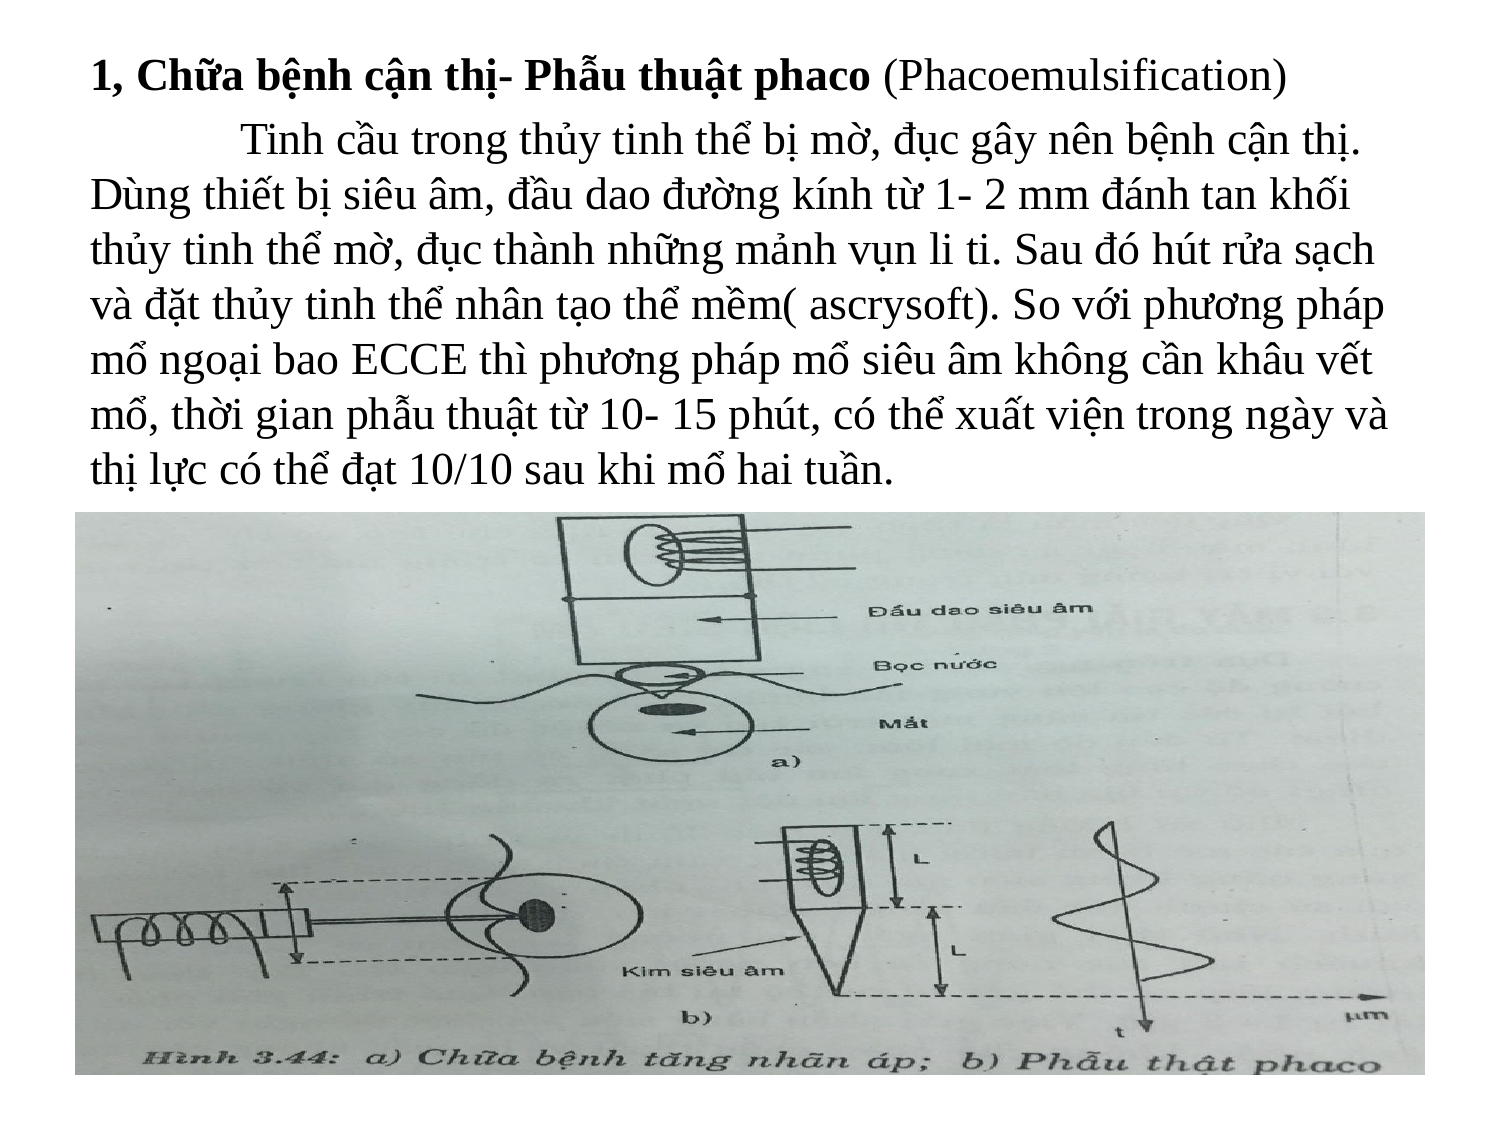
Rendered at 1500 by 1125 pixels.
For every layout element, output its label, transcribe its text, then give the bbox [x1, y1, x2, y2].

list 1, Chữa bệnh cận thị- Phẫu thuật phaco (Phacoemulsification) Tinh cầu trong thủy tinh thể bị mờ, đục gây nên bệnh cận thị. Dùng thiết bị siêu âm, đầu dao đường kính từ 1- 2 mm đánh tan khối thủy tinh thể mờ, đục thành những mảnh vụn li ti. Sau đó hút rửa sạch và đặt thủy tinh thể nhân tạo thể mềm( ascrysoft). So với phương pháp mổ ngoại bao ECCE thì phương pháp mổ siêu âm không cần khâu vết mổ, thời gian phẫu thuật từ 10- 15 phút, có thể xuất viện trong ngày và thị lực có thể đạt 10/10 sau khi mổ hai tuần. [75, 37, 1425, 511]
picture [74, 512, 1426, 1076]
